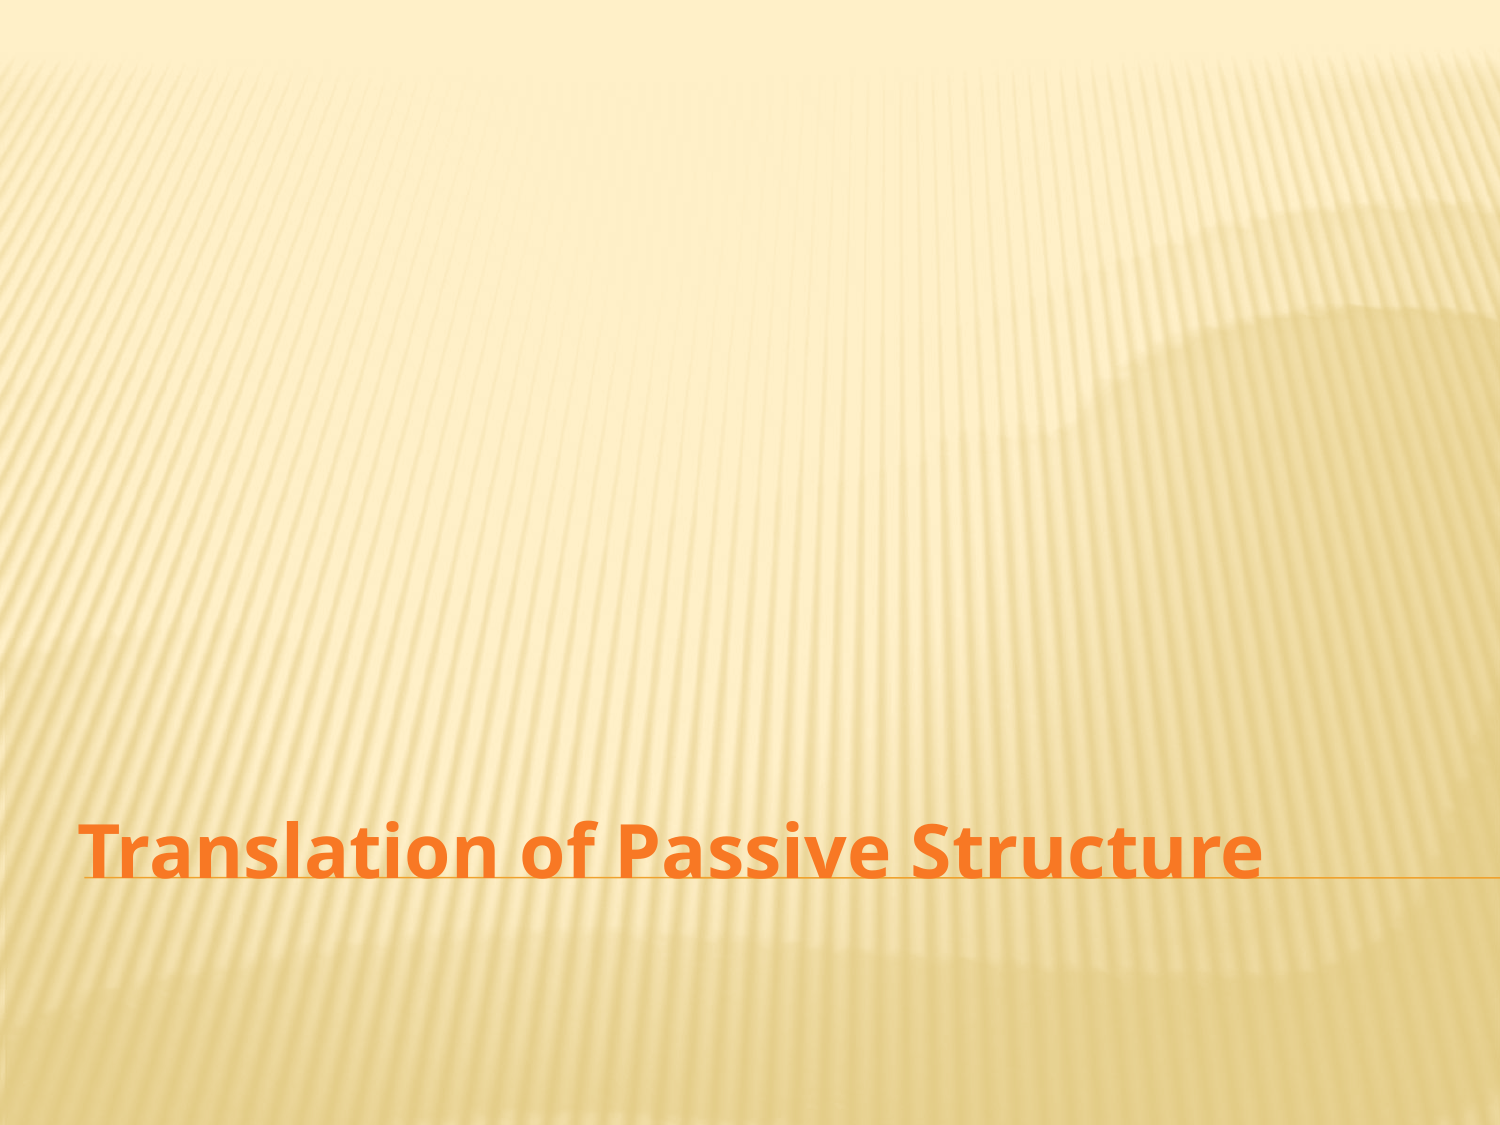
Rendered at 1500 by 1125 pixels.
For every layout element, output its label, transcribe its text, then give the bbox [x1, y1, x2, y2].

title Translation of Passive Structure [62, 796, 1450, 997]
